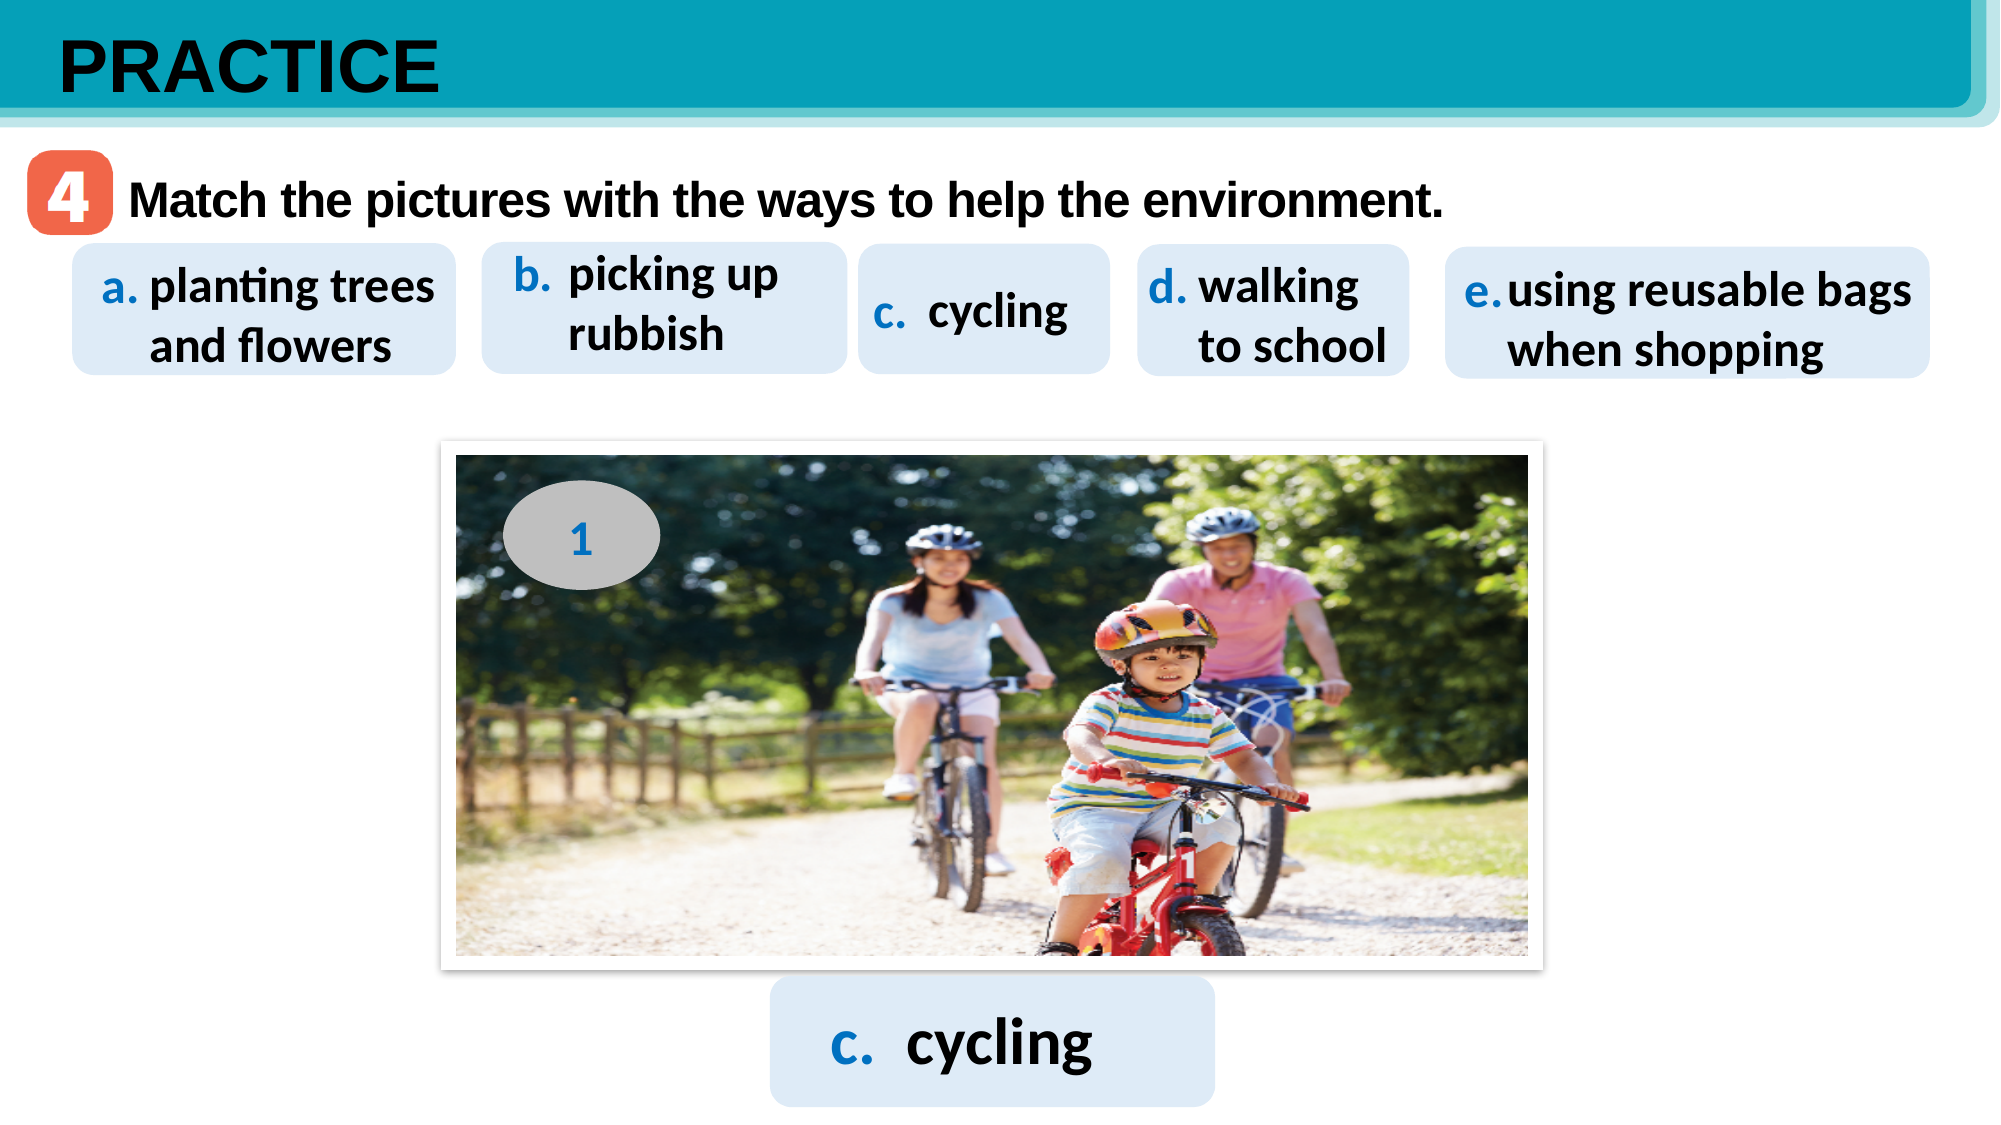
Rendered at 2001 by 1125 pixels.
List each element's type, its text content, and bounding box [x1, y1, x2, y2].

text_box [455, 455, 1529, 956]
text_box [769, 975, 1347, 1125]
text_box Match the pictures with the ways to help the environment. [120, 159, 1995, 235]
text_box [0, 0, 2000, 128]
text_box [481, 233, 848, 374]
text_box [858, 243, 1111, 375]
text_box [72, 243, 526, 382]
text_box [1444, 246, 1984, 386]
picture [22, 143, 120, 243]
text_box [1133, 244, 1410, 442]
